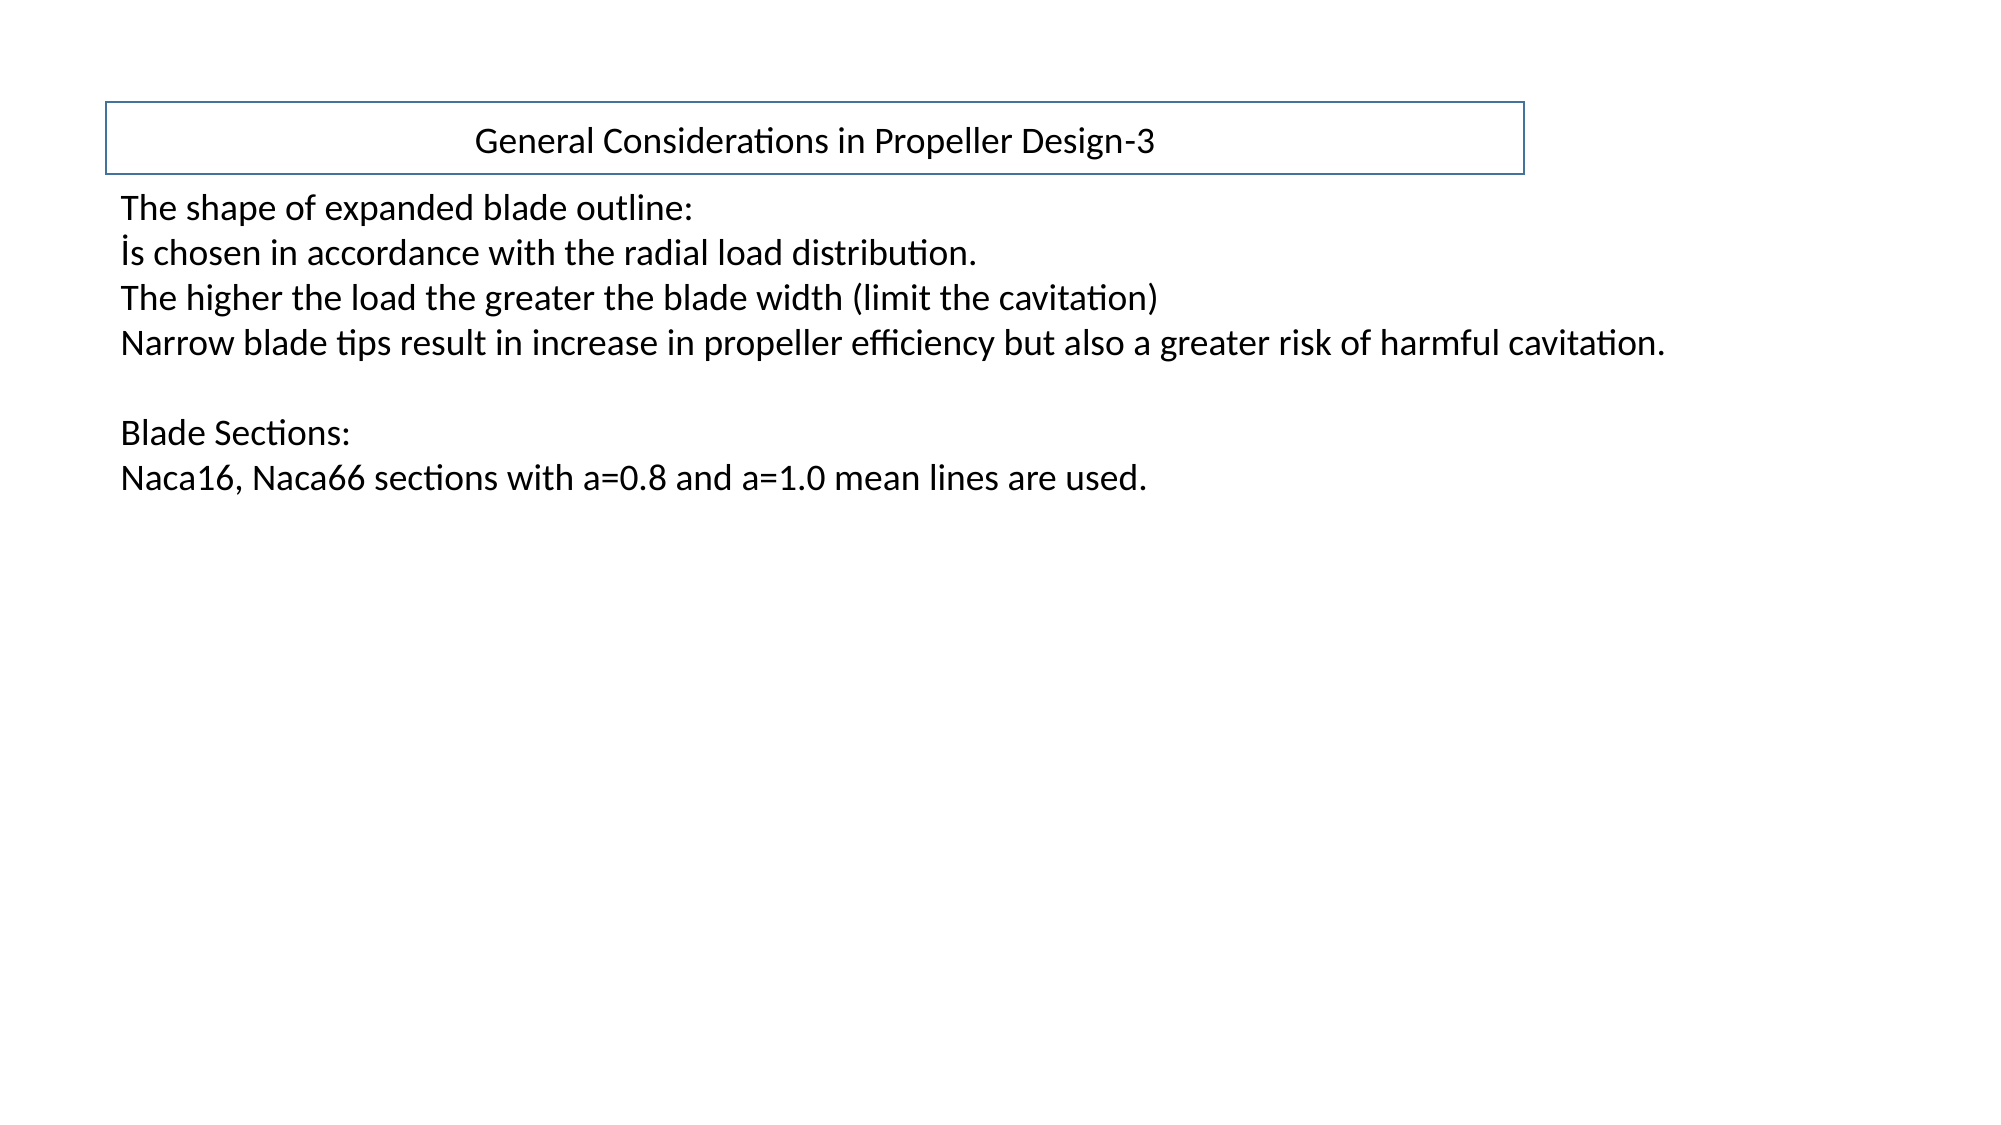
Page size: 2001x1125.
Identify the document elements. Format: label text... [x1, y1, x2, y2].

text_box The shape of expanded blade outline: İs chosen in accordance with the radial load distribution. The higher the load the greater the blade width (limit the cavitation) Narrow blade tips result in increase in propeller efficiency but also a greater risk of harmful cavitation. Blade Sections: Naca16, Naca66 sections with a=0.8 and a=1.0 mean lines are used. [105, 175, 1942, 596]
text_box General Considerations in Propeller Design-3 [105, 101, 1525, 175]
